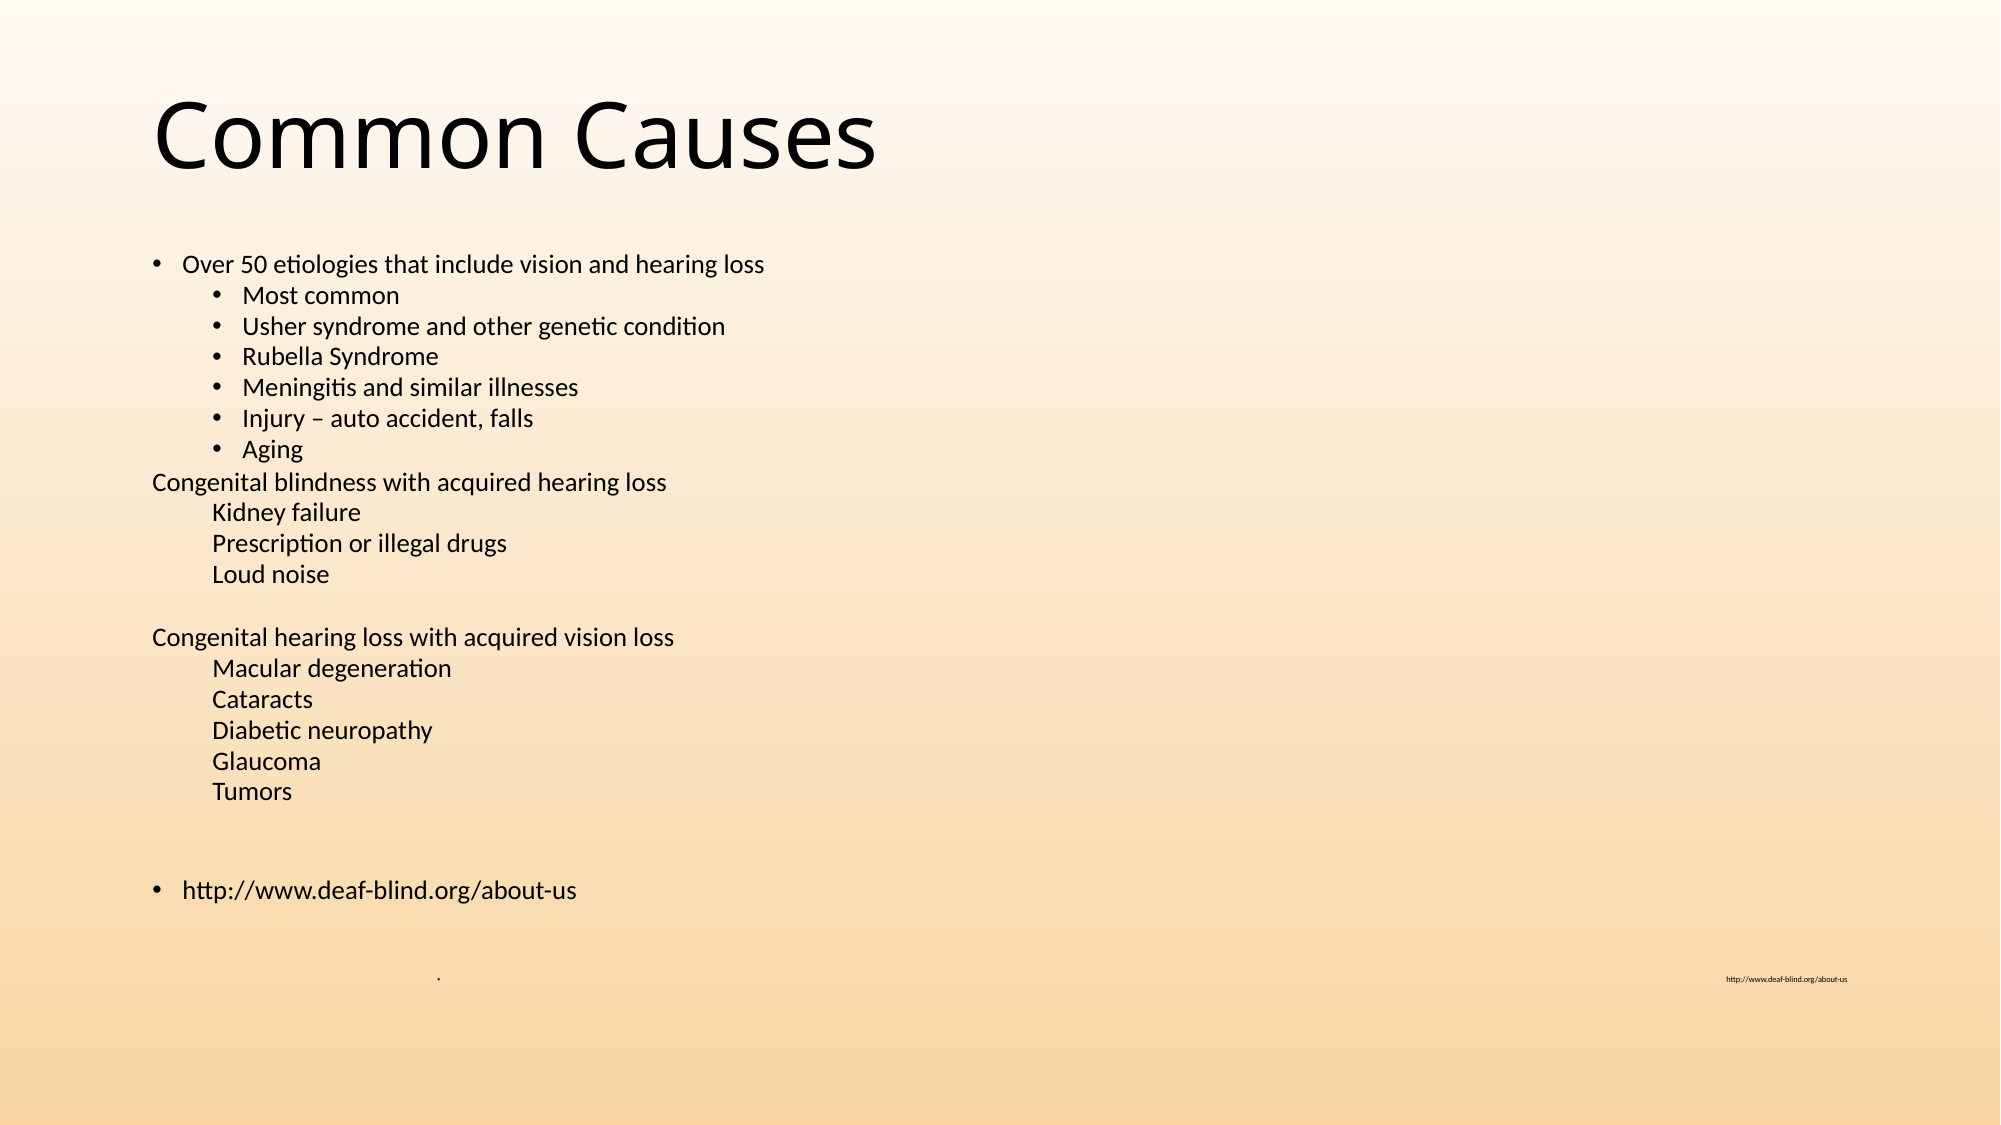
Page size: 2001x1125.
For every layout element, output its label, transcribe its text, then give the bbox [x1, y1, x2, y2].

list Over 50 etiologies that include vision and hearing loss Most common Usher syndrome and other genetic condition Rubella Syndrome Meningitis and similar illnesses Injury – auto accident, falls Aging Congenital blindness with acquired hearing loss Kidney failure Prescription or illegal drugs Loud noise Congenital hearing loss with acquired vision loss Macular degeneration Cataracts Diabetic neuropathy Glaucoma Tumors http://www.deaf-blind.org/about-us http://www.deaf-blind.org/about-us [137, 243, 1863, 1014]
title Common Causes [137, 59, 1863, 217]
